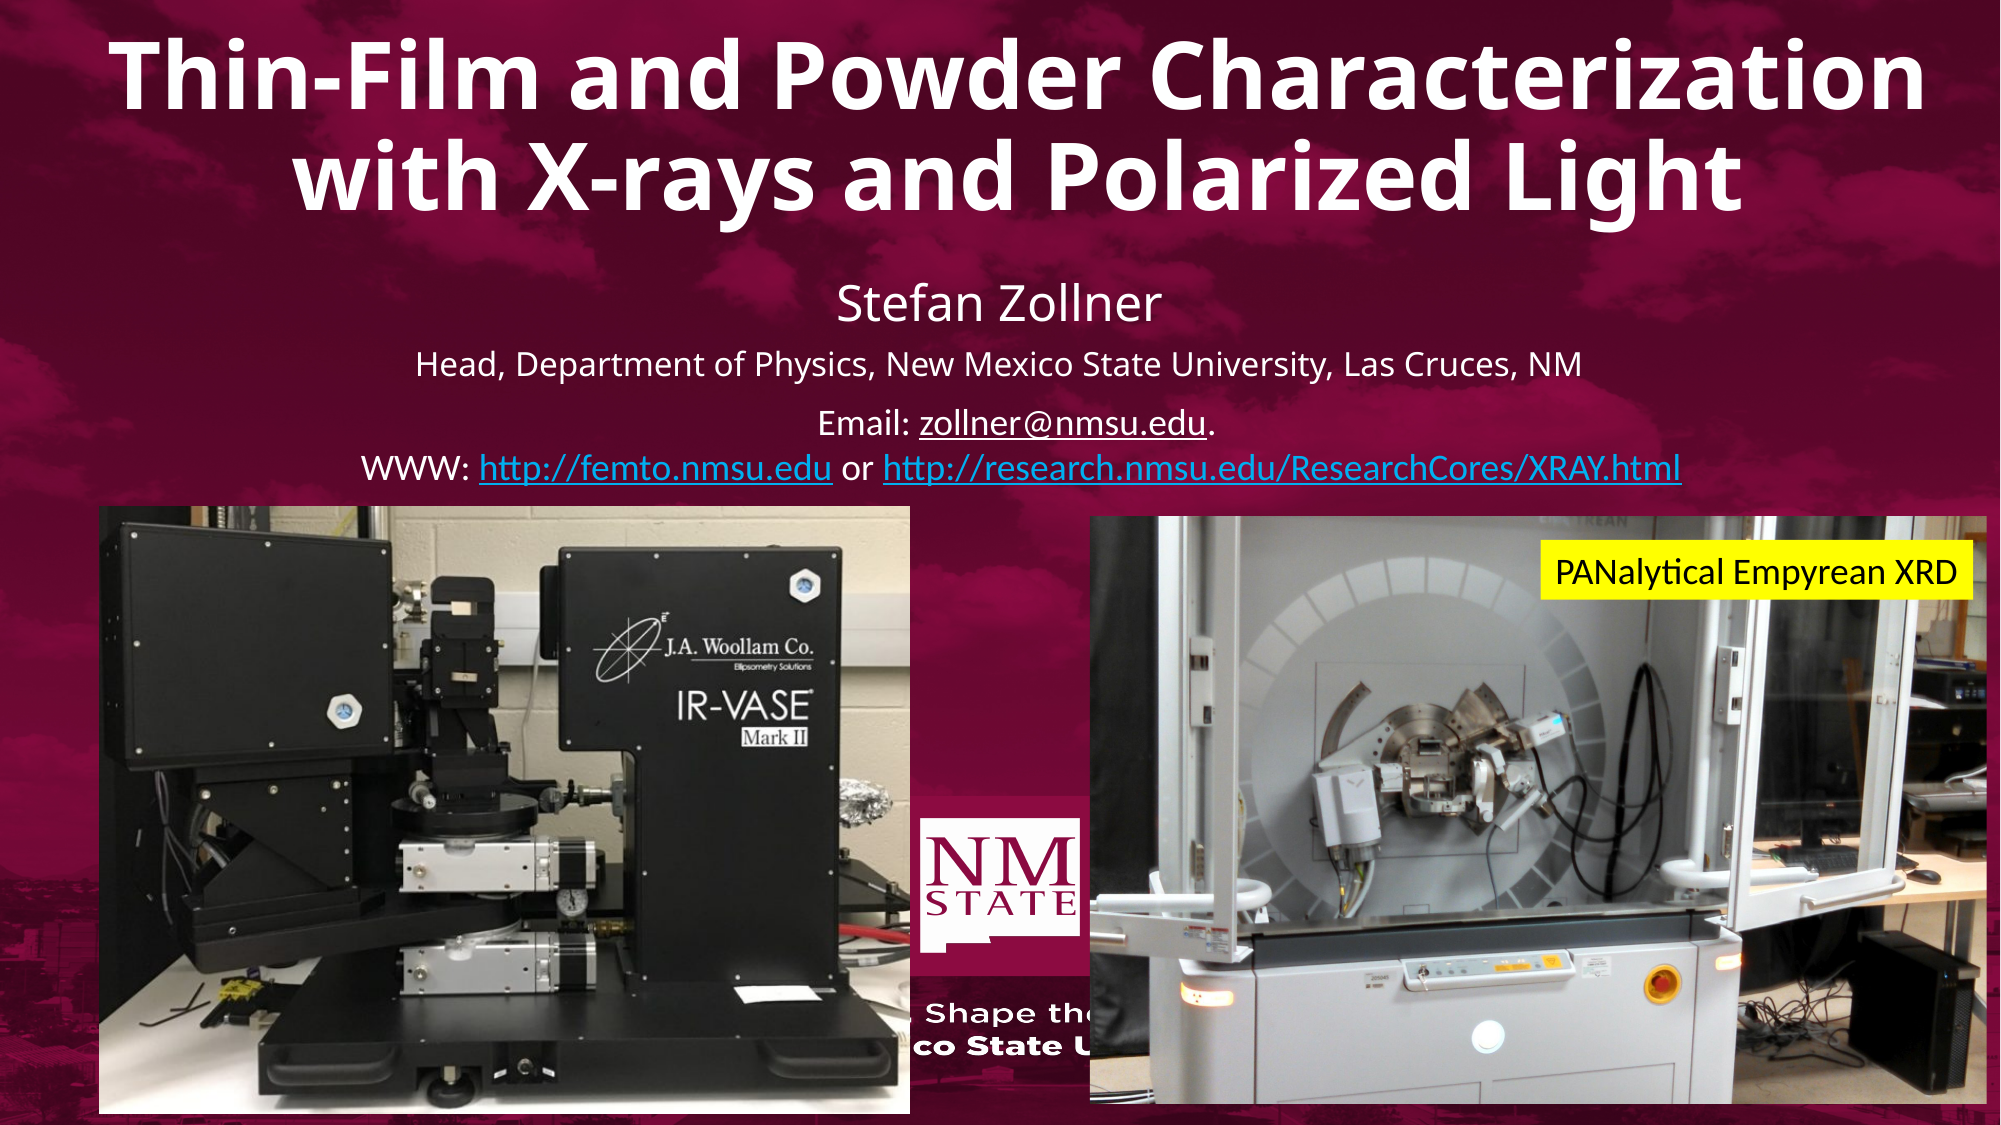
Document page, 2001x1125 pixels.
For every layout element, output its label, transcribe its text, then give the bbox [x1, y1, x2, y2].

text_box Email: zollner@nmsu.edu. WWW: http://femto.nmsu.edu or http://research.nmsu.edu/ResearchCores/XRAY.html [292, 390, 1750, 495]
list Stefan Zollner Head, Department of Physics, New Mexico State University, Las Cruces, NM [292, 271, 1708, 390]
title Thin-Film and Powder Characterization with X-rays and Polarized Light [71, 20, 1965, 262]
picture [0, 0, 2001, 1125]
